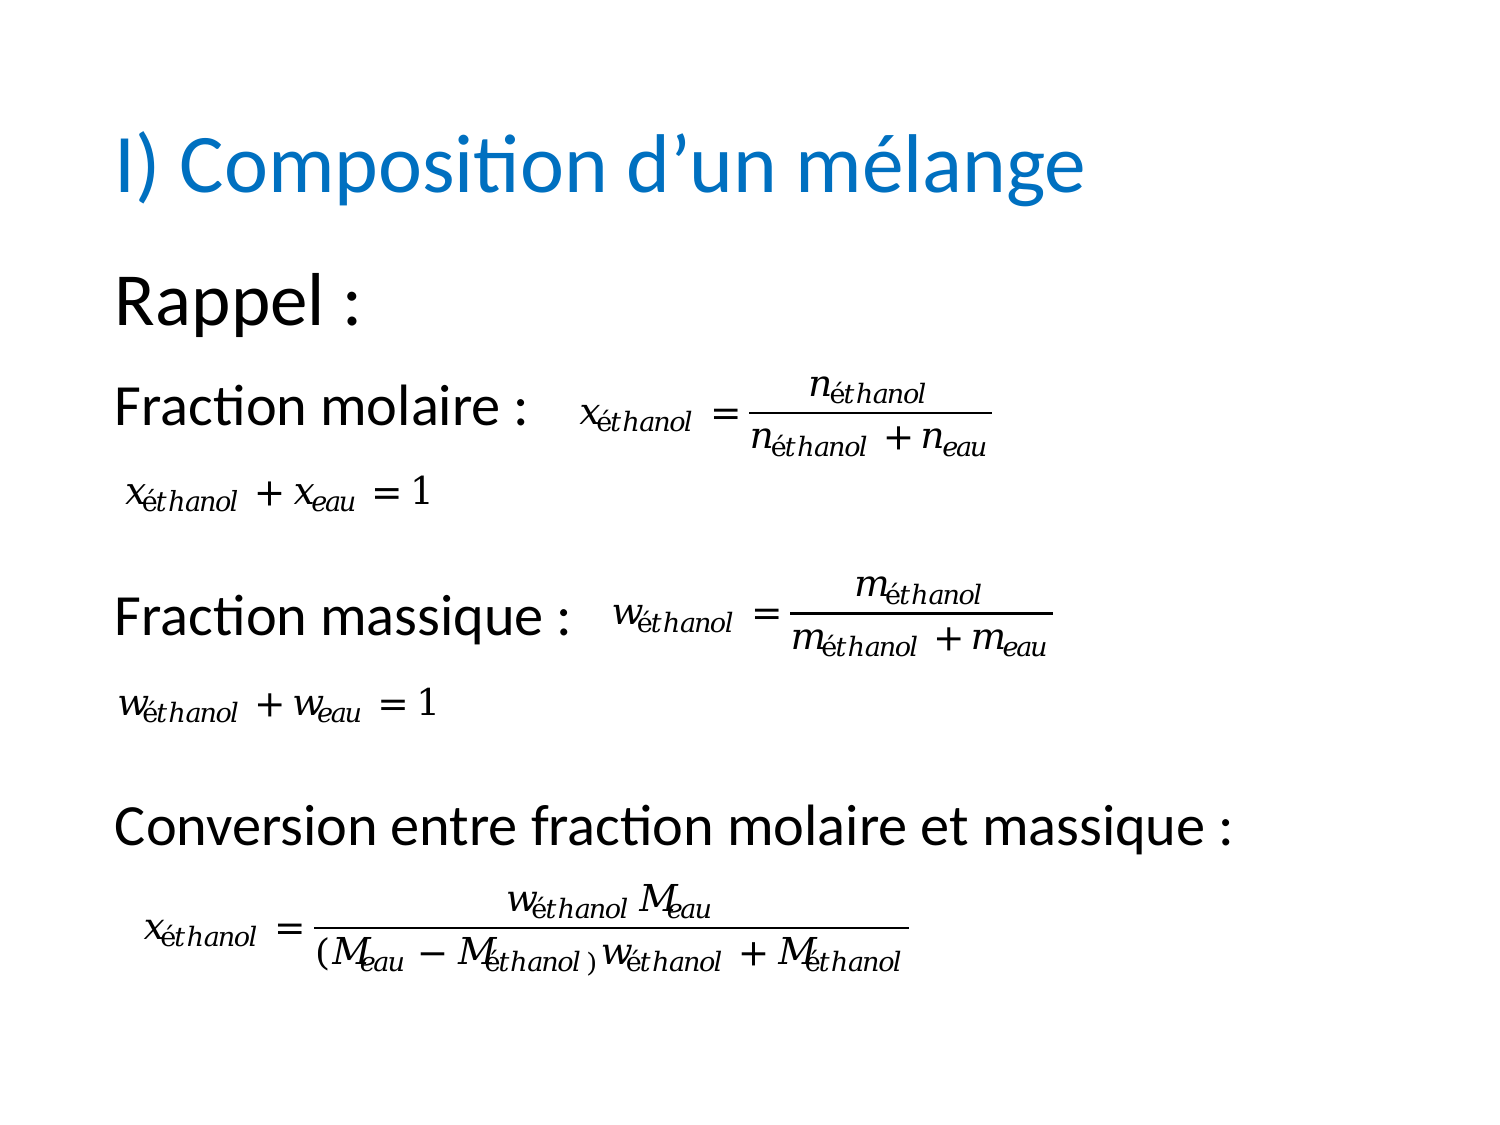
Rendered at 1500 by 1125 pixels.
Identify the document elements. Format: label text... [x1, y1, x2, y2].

text_box I) Composition d’un mélange [100, 101, 1152, 217]
text_box Rappel : Fraction molaire : Fraction massique : Conversion entre fraction molaire et massique : [100, 243, 1400, 865]
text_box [0, 680, 749, 795]
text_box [359, 573, 1305, 689]
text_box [52, 881, 998, 1006]
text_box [0, 467, 749, 587]
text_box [312, 373, 1257, 488]
